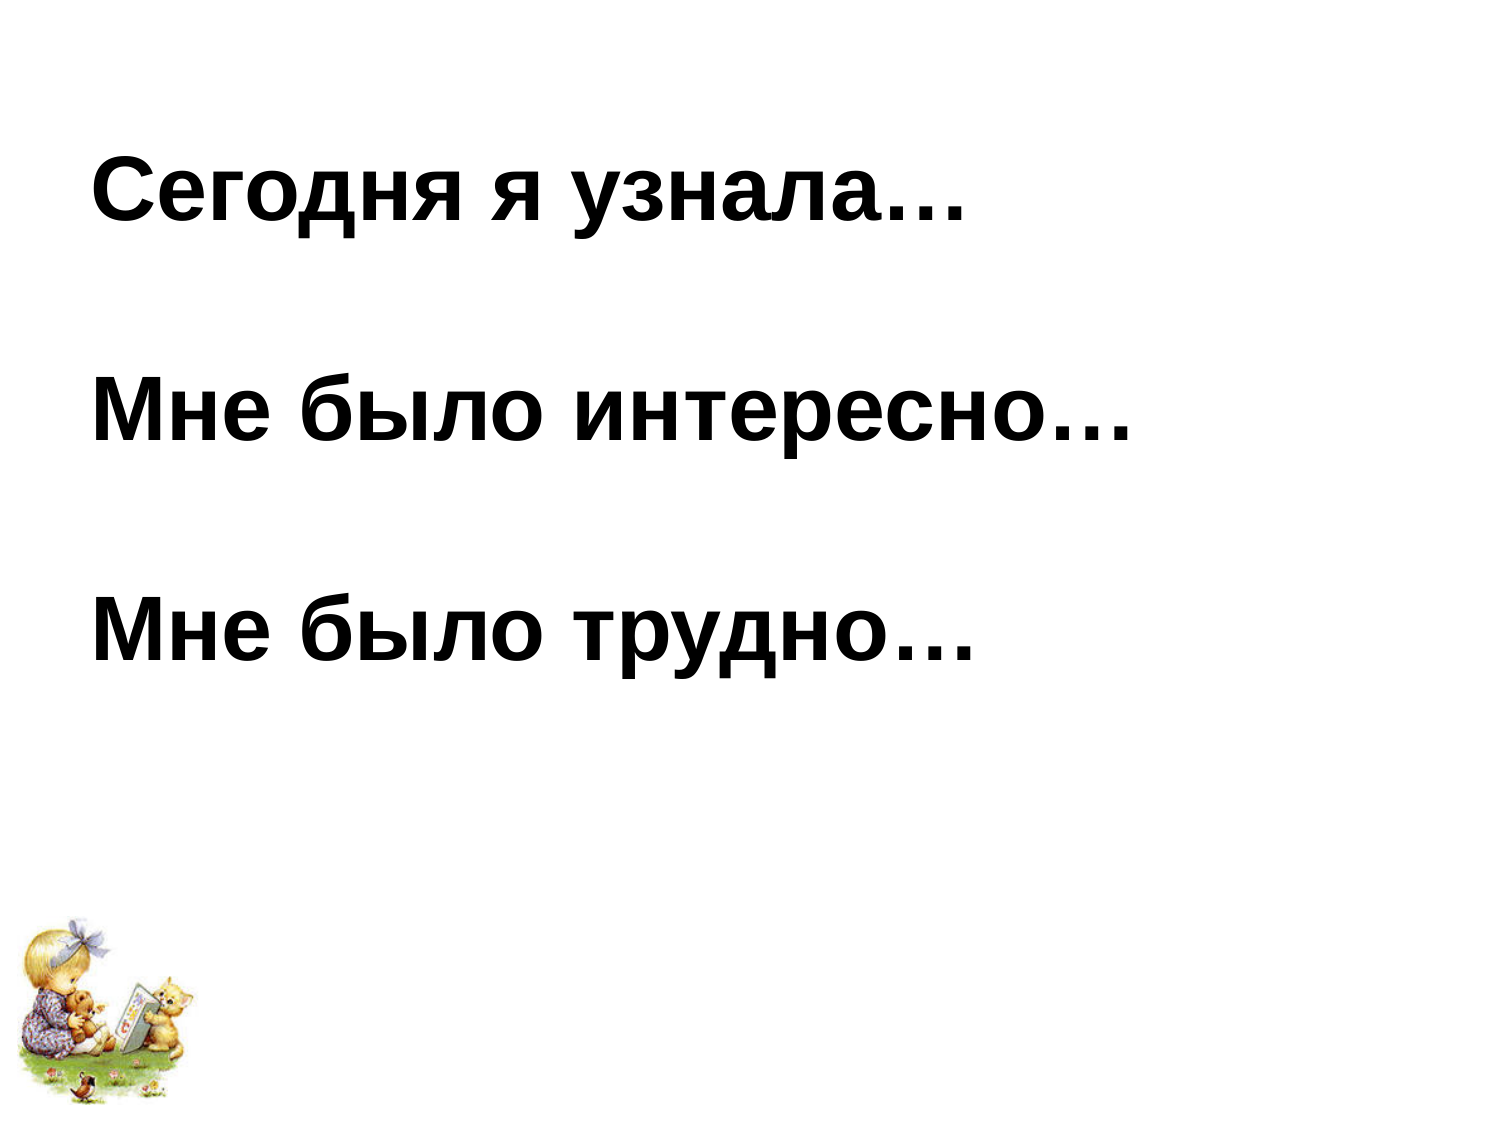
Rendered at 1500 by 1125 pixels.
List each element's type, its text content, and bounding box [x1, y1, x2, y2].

title Сегодня я узнала… Мне было интересно… Мне было трудно… [75, 45, 1425, 764]
picture [17, 916, 207, 1105]
